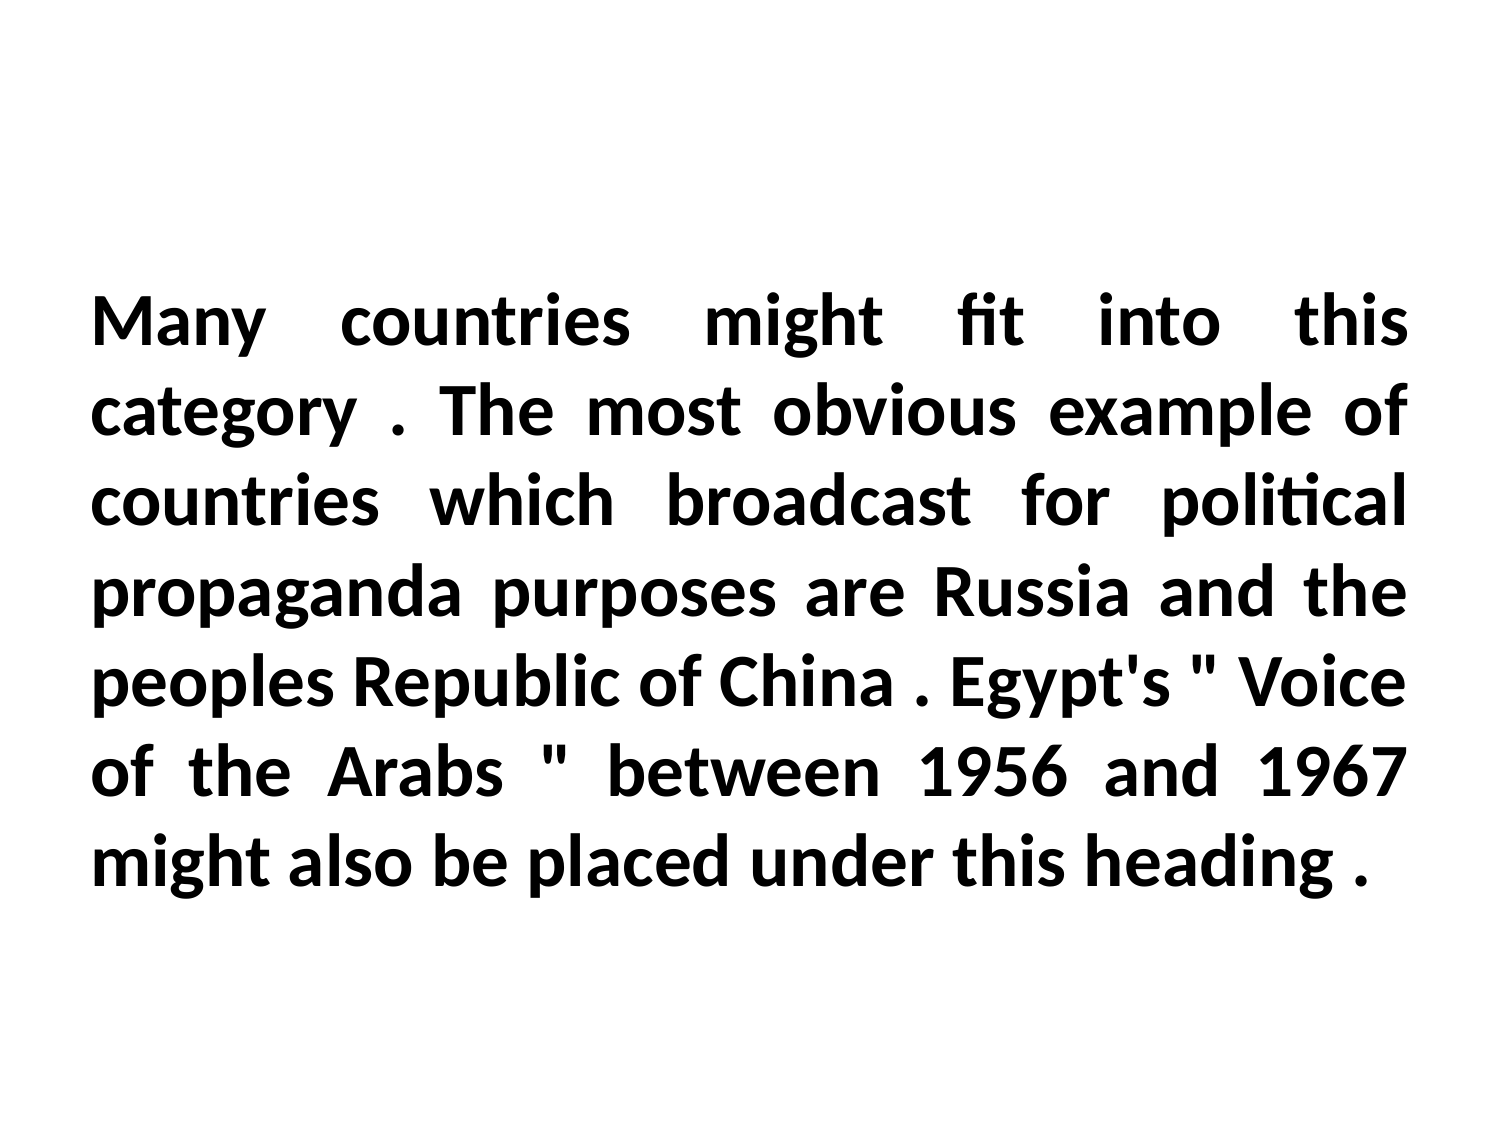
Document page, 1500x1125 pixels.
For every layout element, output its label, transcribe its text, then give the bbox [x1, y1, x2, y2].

list Many countries might fit into this category . The most obvious example of countries which broadcast for political propaganda purposes are Russia and the peoples Republic of China . Egypt's " Voice of the Arabs " between 1956 and 1967 might also be placed under this heading . [75, 262, 1425, 1005]
